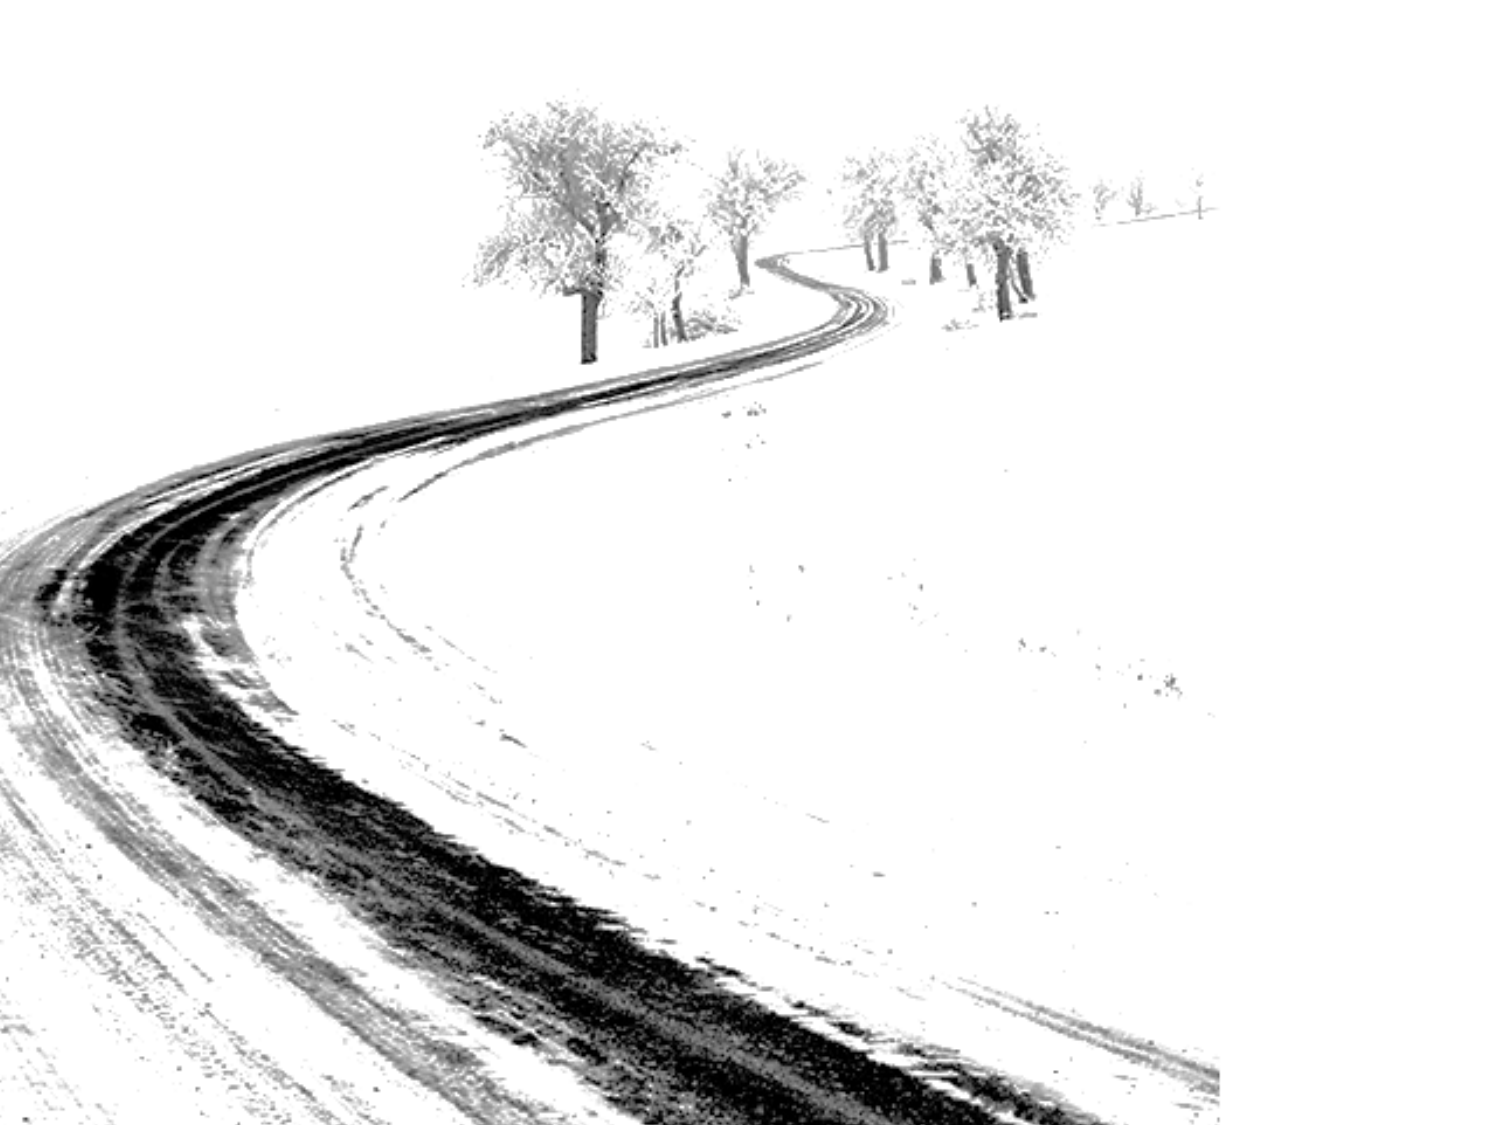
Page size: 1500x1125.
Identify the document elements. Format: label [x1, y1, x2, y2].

picture [0, 0, 1247, 1125]
